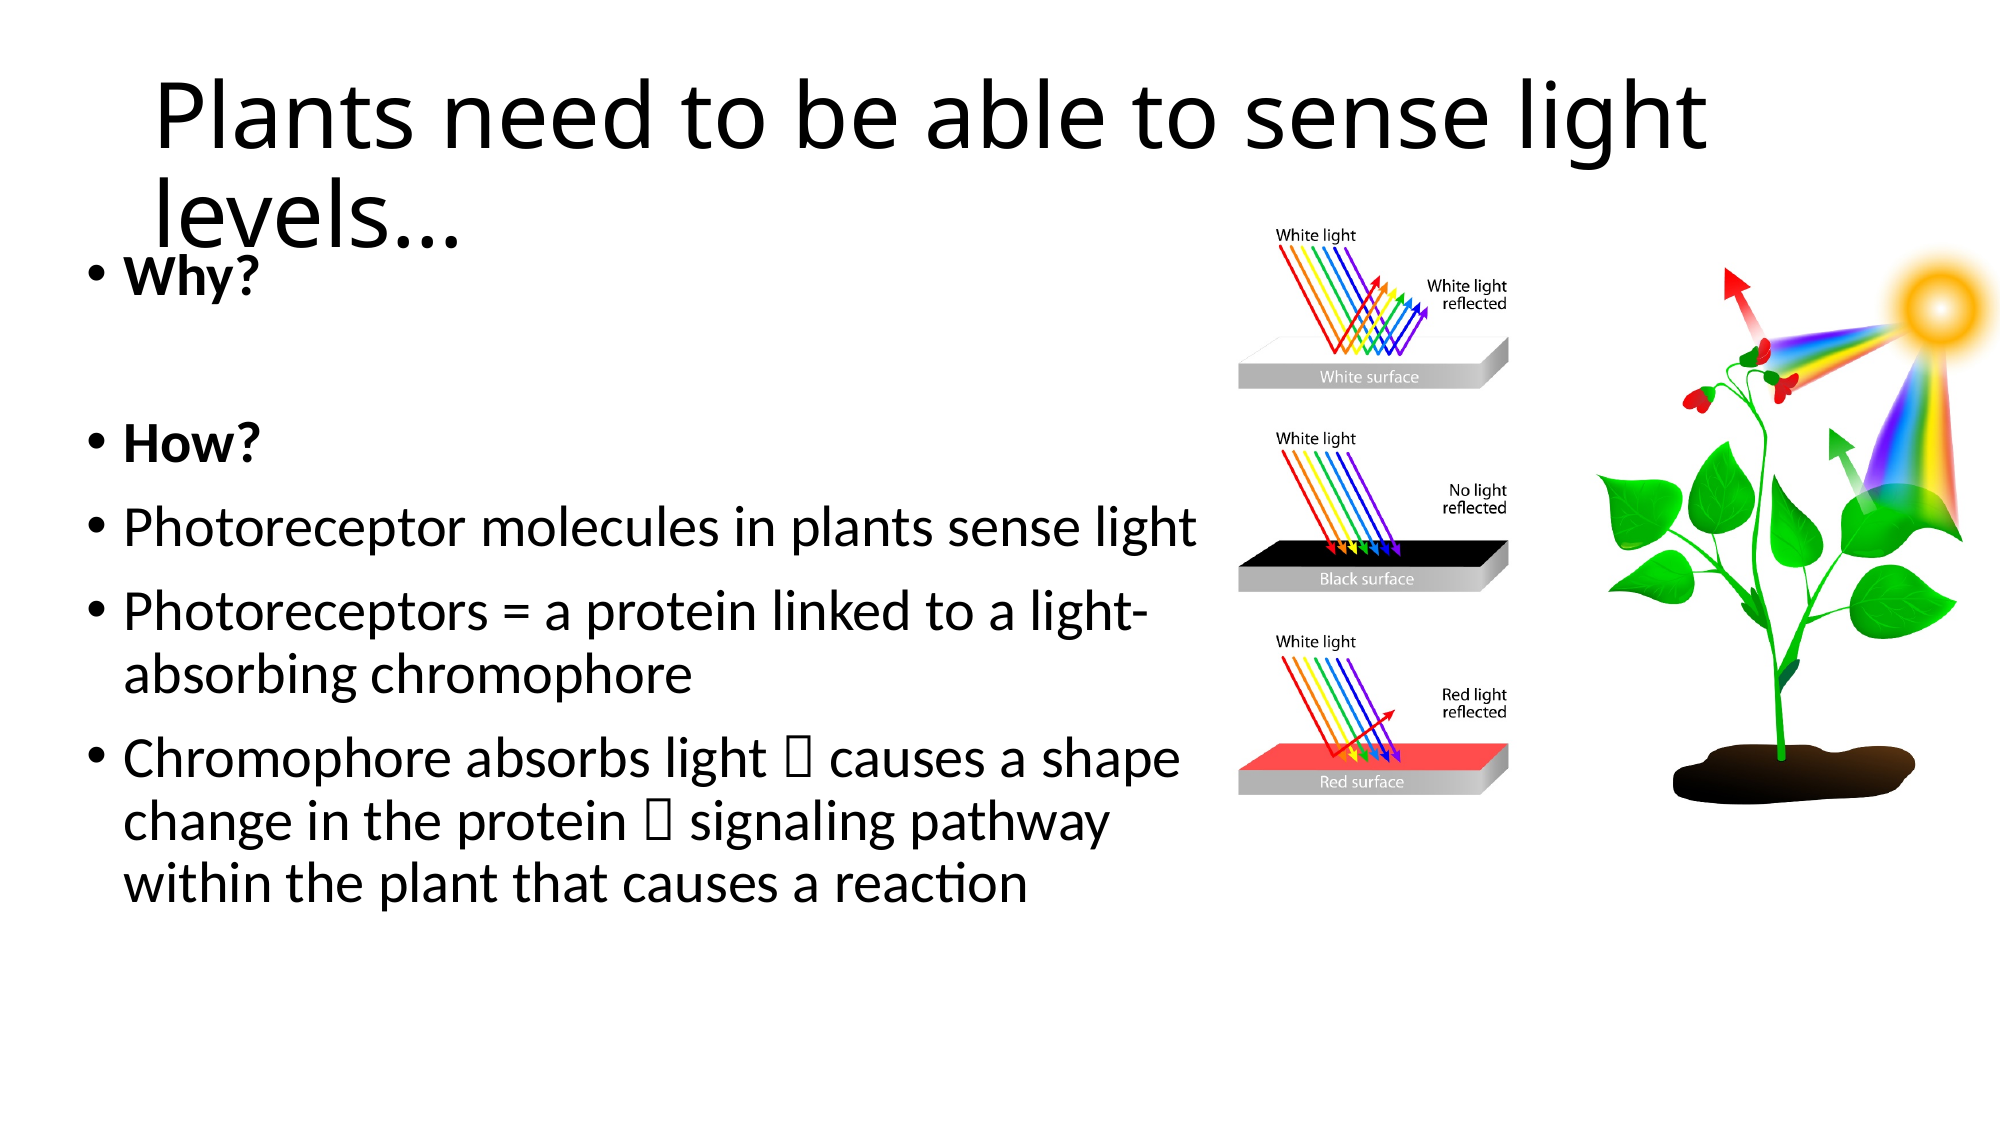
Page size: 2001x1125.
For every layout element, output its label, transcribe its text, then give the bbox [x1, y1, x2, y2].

title Plants need to be able to sense light levels… [137, 59, 1863, 237]
list Why? How? Photoreceptor molecules in plants sense light Photoreceptors = a protein linked to a light-absorbing chromophore Chromophore absorbs light  causes a shape change in the protein  signaling pathway within the plant that causes a reaction [71, 237, 1262, 1003]
picture [1195, 152, 2000, 858]
